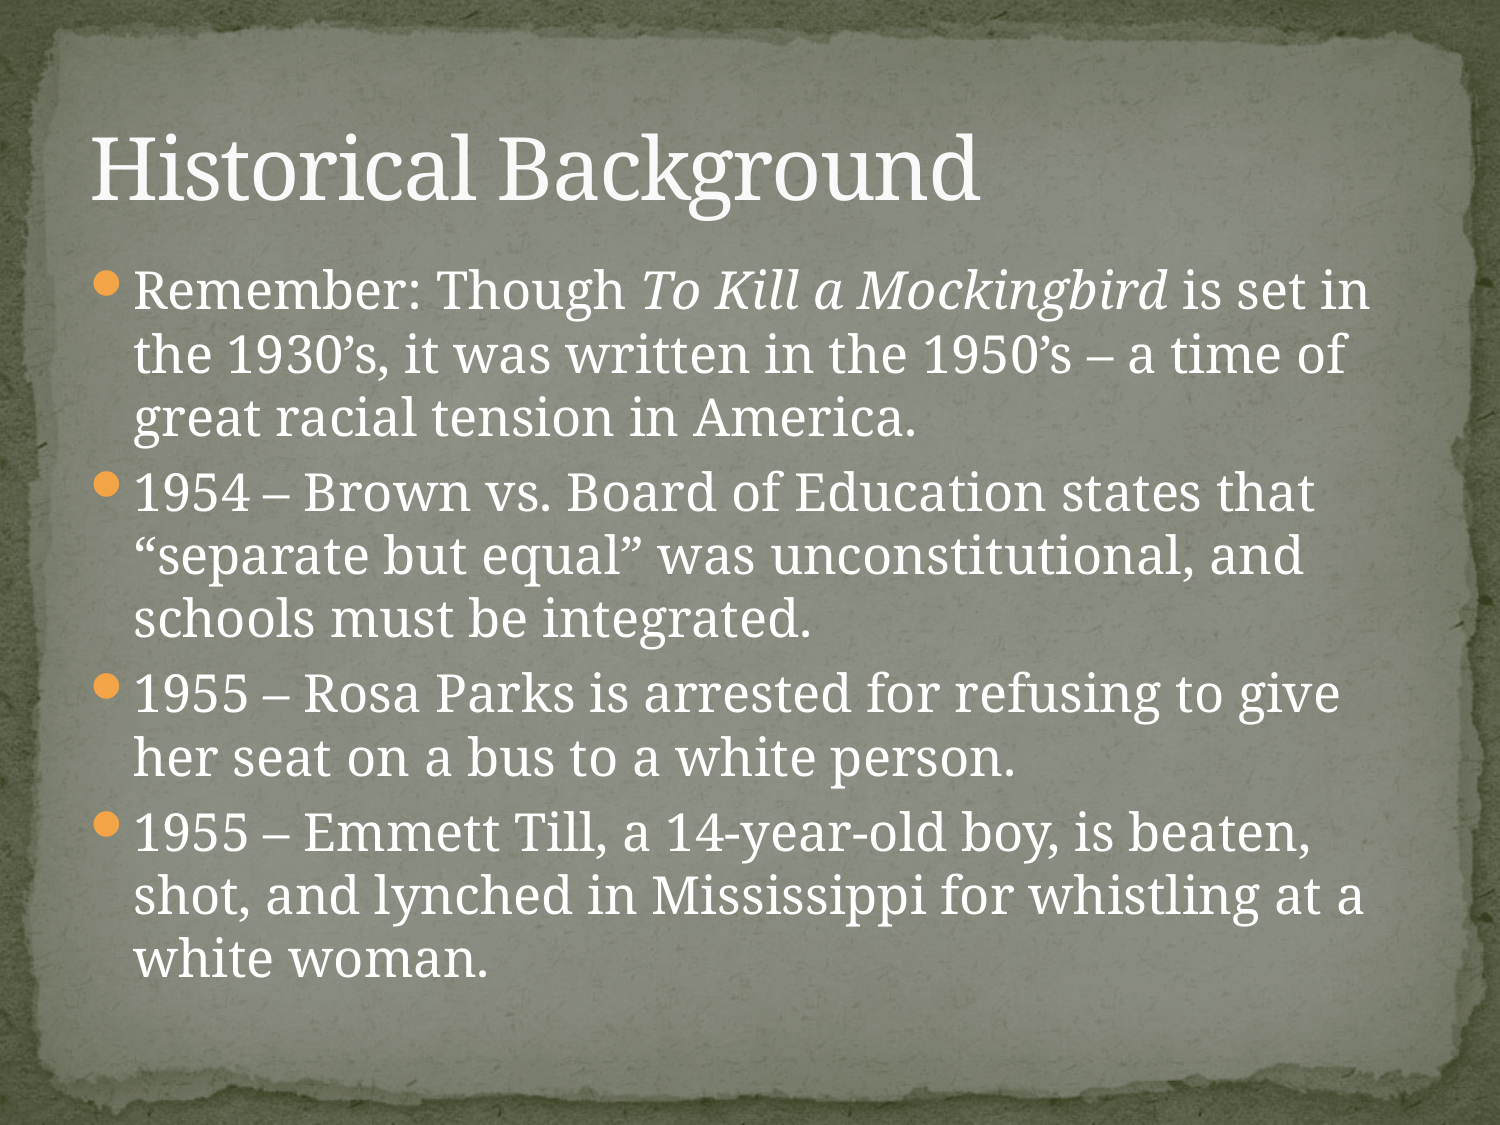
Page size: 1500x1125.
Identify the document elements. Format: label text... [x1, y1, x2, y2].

title Historical Background [74, 24, 1425, 225]
list Remember: Though To Kill a Mockingbird is set in the 1930’s, it was written in the 1950’s – a time of great racial tension in America. 1954 – Brown vs. Board of Education states that “separate but equal” was unconstitutional, and schools must be integrated. 1955 – Rosa Parks is arrested for refusing to give her seat on a bus to a white person. 1955 – Emmett Till, a 14-year-old boy, is beaten, shot, and lynched in Mississippi for whistling at a white woman. [75, 249, 1425, 1000]
